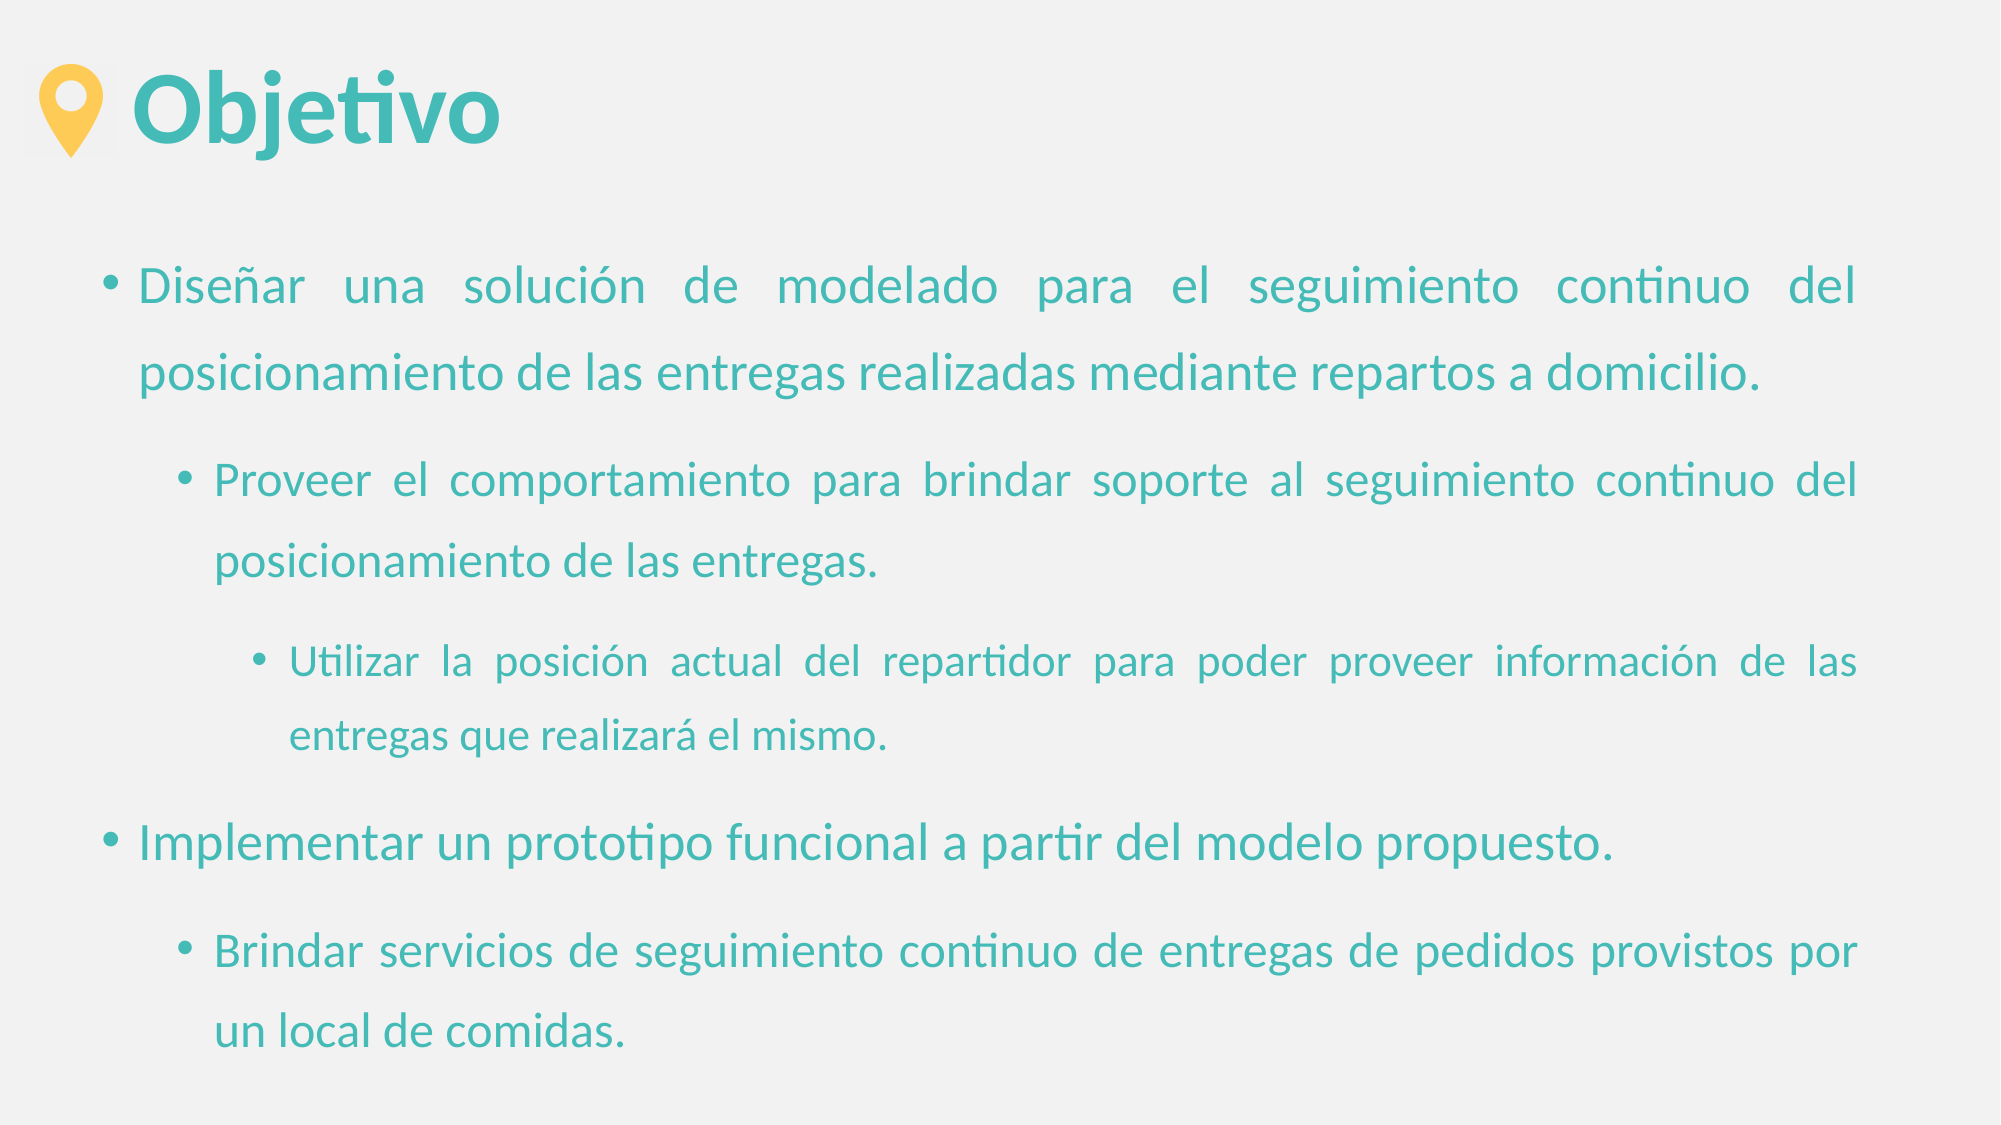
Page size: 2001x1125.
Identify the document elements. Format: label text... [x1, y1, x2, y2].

text_box Objetivo [117, 0, 1843, 219]
text_box Diseñar una solución de modelado para el seguimiento continuo del posicionamiento de las entregas realizadas mediante repartos a domicilio. Proveer el comportamiento para brindar soporte al seguimiento continuo del posicionamiento de las entregas. Utilizar la posición actual del repartidor para poder proveer información de las entregas que realizará el mismo. Implementar un prototipo funcional a partir del modelo propuesto. Brindar servicios de seguimiento continuo de entregas de pedidos provistos por un local de comidas. [86, 219, 1875, 1094]
picture [24, 64, 118, 159]
